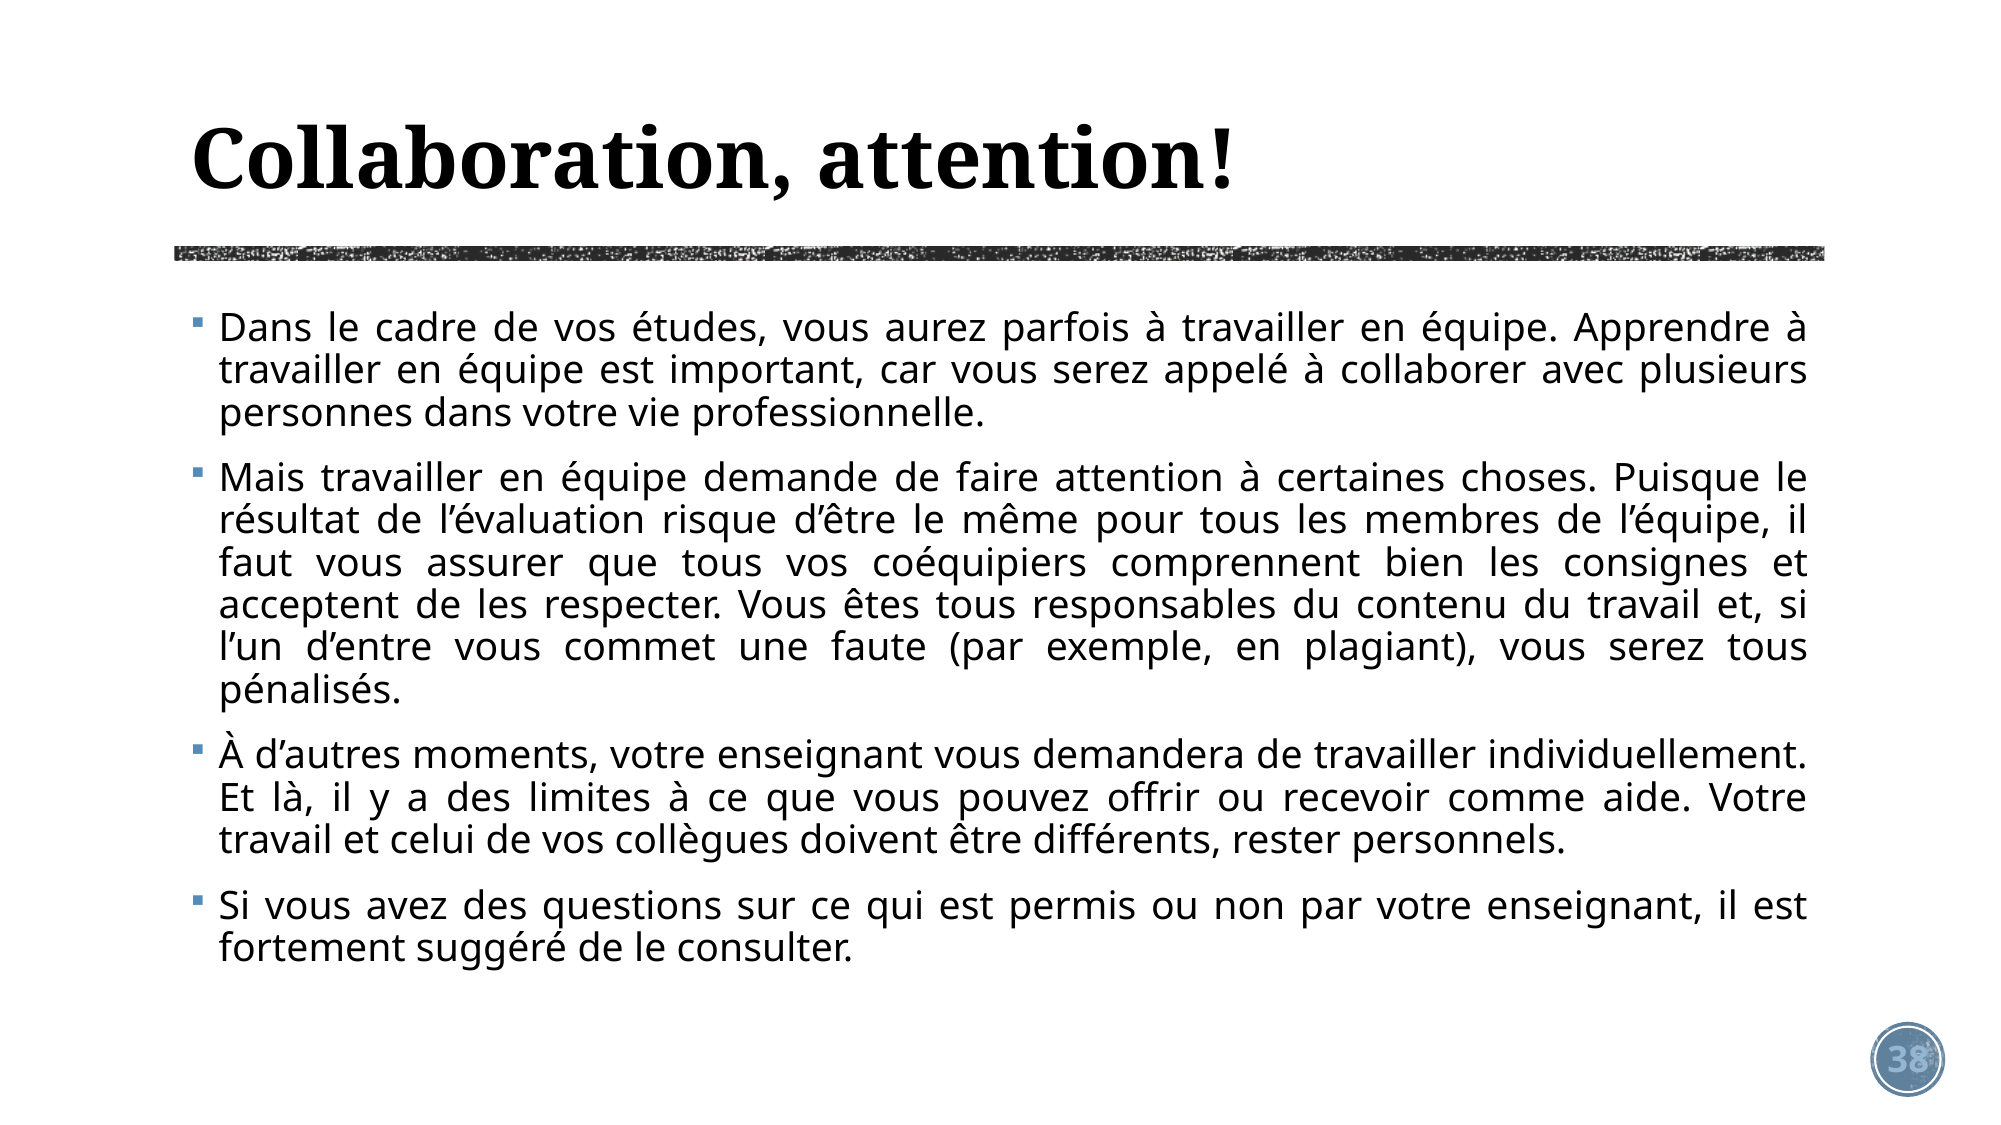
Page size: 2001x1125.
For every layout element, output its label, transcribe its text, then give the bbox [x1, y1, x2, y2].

list Dans le cadre de vos études, vous aurez parfois à travailler en équipe. Apprendre à travailler en équipe est important, car vous serez appelé à collaborer avec plusieurs personnes dans votre vie professionnelle. Mais travailler en équipe demande de faire attention à certaines choses. Puisque le résultat de l’évaluation risque d’être le même pour tous les membres de l’équipe, il faut vous assurer que tous vos coéquipiers comprennent bien les consignes et acceptent de les respecter. Vous êtes tous responsables du contenu du travail et, si l’un d’entre vous commet une faute (par exemple, en plagiant), vous serez tous pénalisés. À d’autres moments, votre enseignant vous demandera de travailler individuellement. Et là, il y a des limites à ce que vous pouvez offrir ou recevoir comme aide. Votre travail et celui de vos collègues doivent être différents, rester personnels. Si vous avez des questions sur ce qui est permis ou non par votre enseignant, il est fortement suggéré de le consulter. [175, 300, 1826, 1013]
title Collaboration, attention! [175, 77, 1826, 246]
list Des études montrent aussi que les étudiants trouvent moins malhonnête de plagier une source numérique qu’une source papier, ayant l’impression qu’Internet appartient « à tout le monde » et les mentions d’auteur étant parfois absentes des sites. Ces situations peuvent entraîner chez vos étudiants une mauvaise compréhension de ce qu’est le plagiat et les amener à croire que plagier n’est pas si grave. Il est donc nécessaire de bien les sensibiliser à cet enjeu. [174, 246, 1825, 261]
slide_number 38 [1855, 1028, 1961, 1089]
